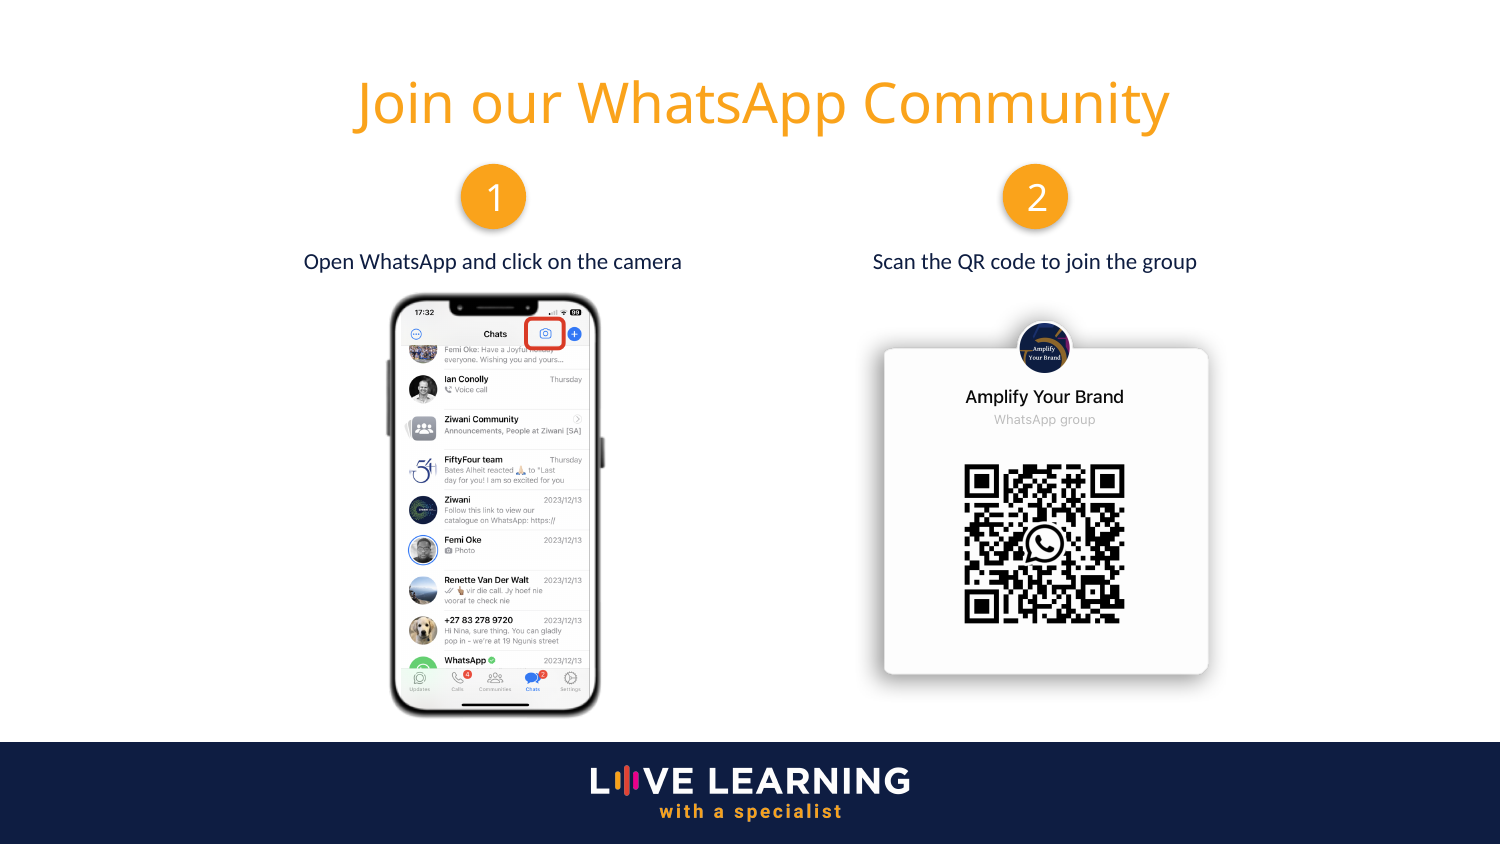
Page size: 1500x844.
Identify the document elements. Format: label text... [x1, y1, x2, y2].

text_box Open WhatsApp and click on the camera [279, 241, 708, 280]
picture [884, 305, 1240, 711]
picture [371, 274, 921, 834]
text_box Scan the QR code to join the group [843, 241, 1228, 280]
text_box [1002, 163, 1069, 230]
list Join our WhatsApp Community [122, 62, 1406, 152]
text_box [460, 163, 527, 230]
